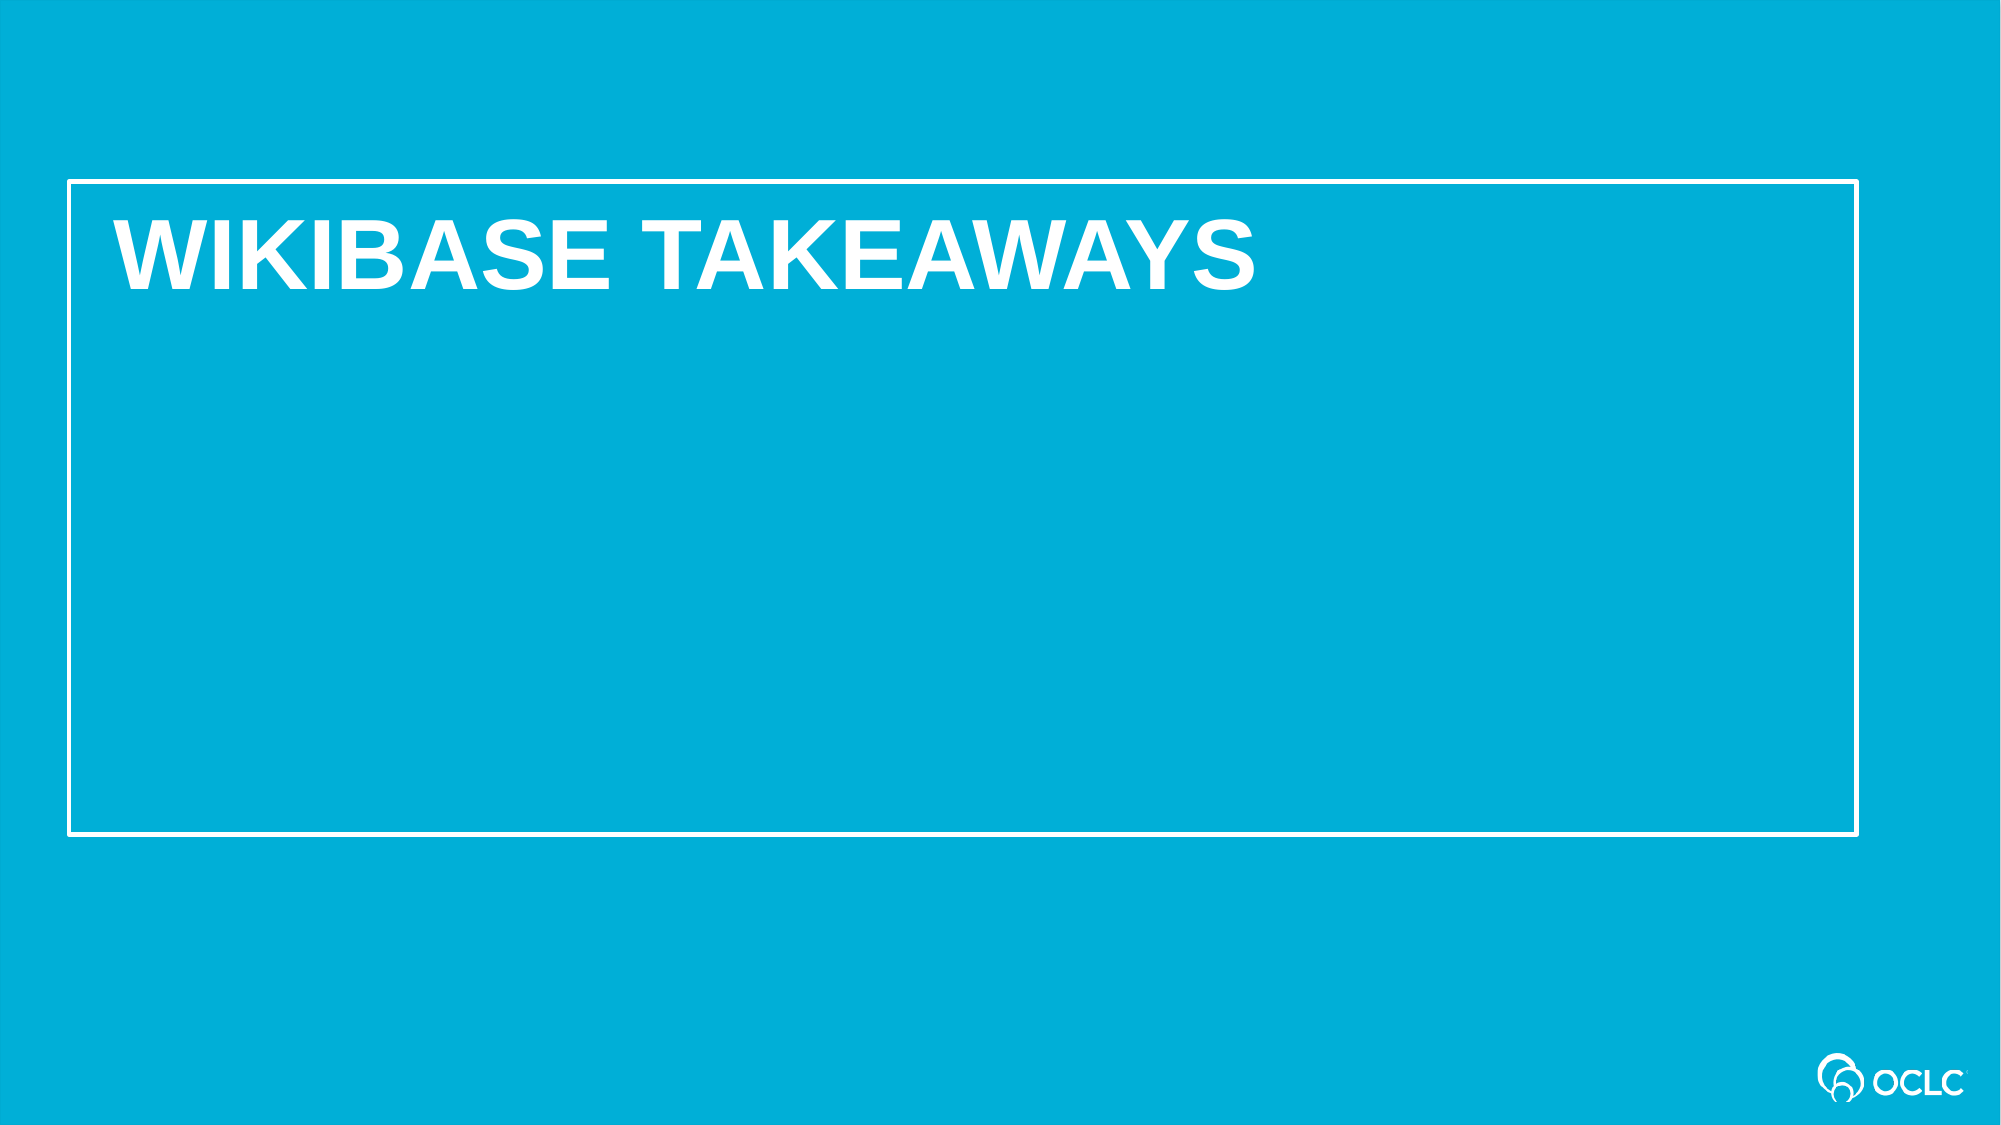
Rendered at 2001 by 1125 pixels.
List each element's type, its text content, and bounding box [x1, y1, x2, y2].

list Wikibase takeaways [67, 179, 1859, 837]
